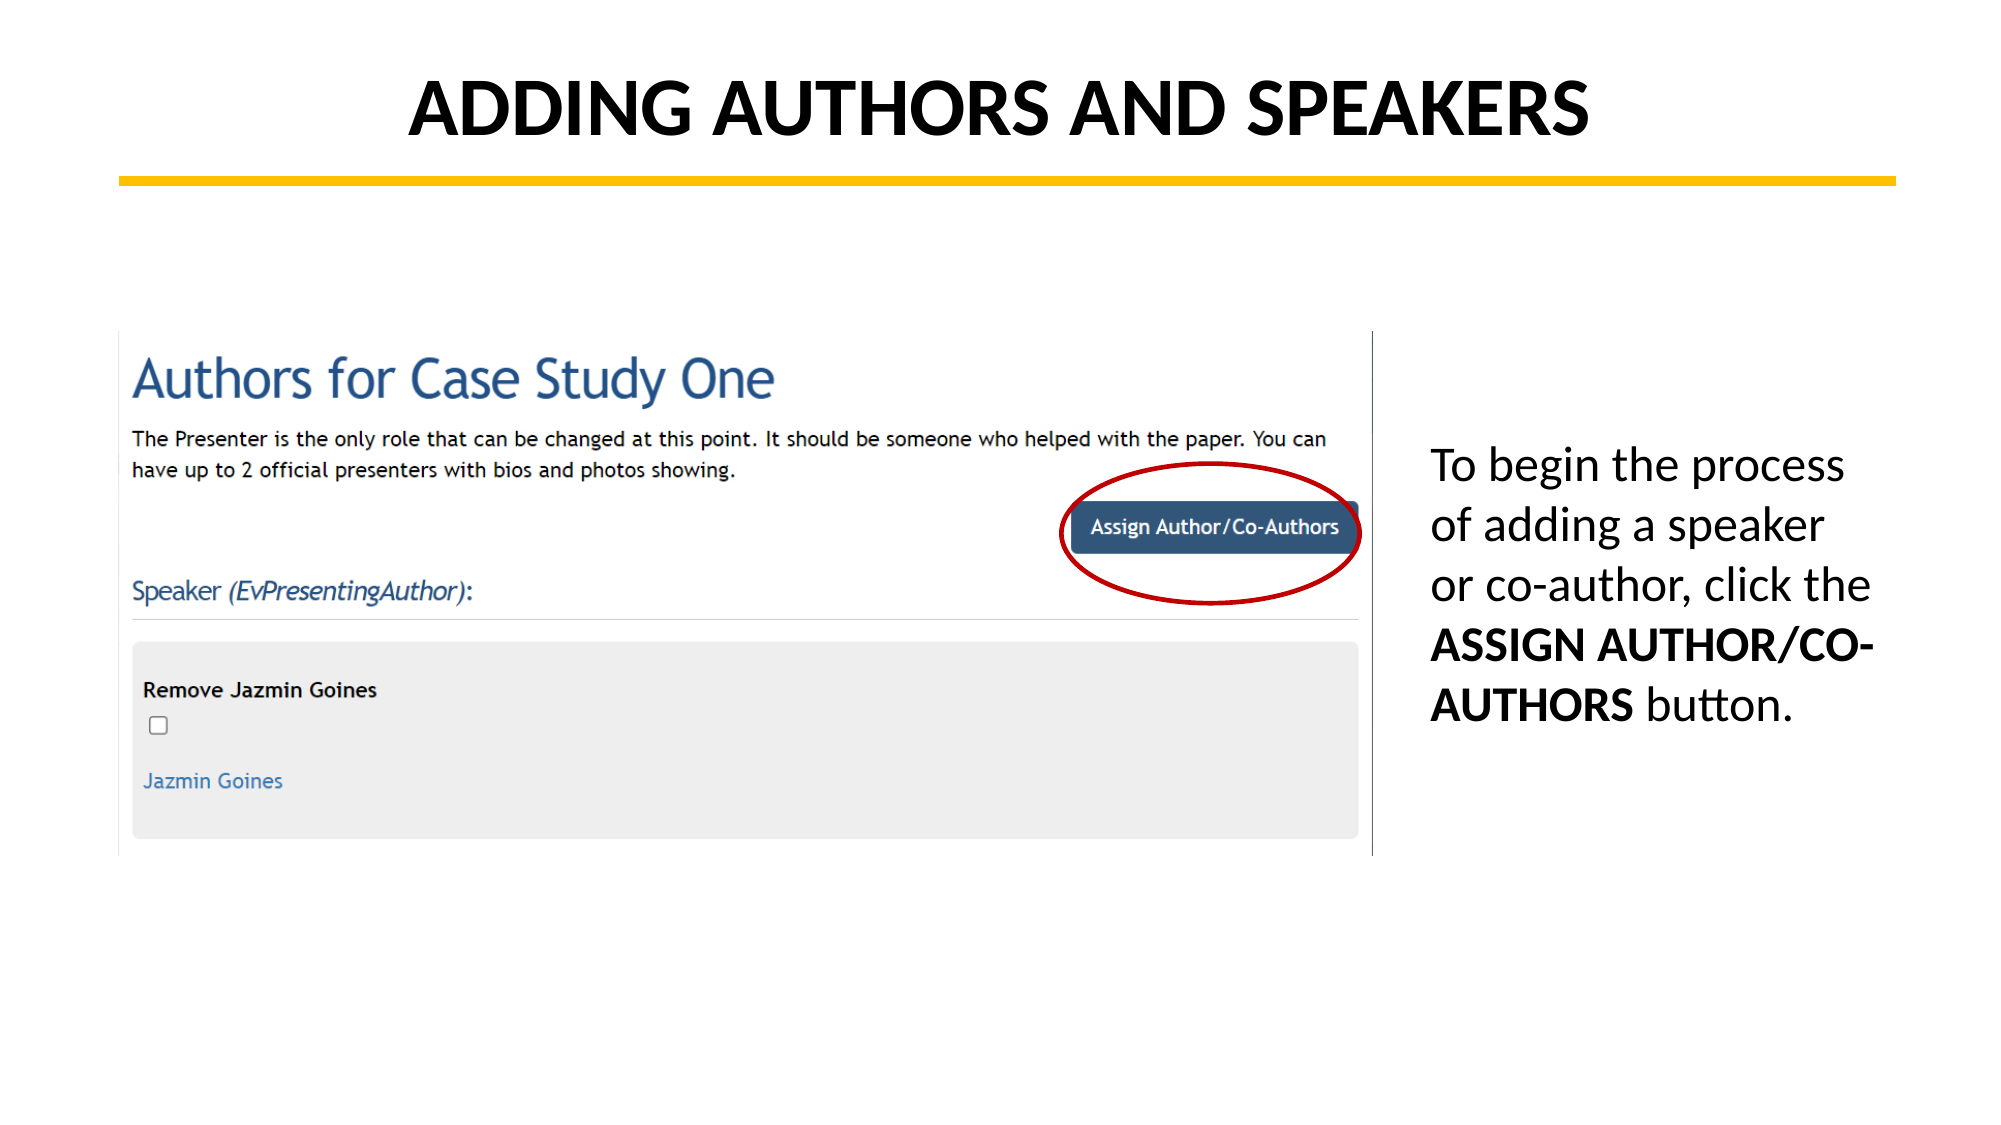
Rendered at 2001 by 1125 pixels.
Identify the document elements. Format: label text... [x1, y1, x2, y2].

title ADDING AUTHORS AND SPEAKERS [0, 0, 2000, 217]
text_box To begin the process of adding a speaker or co-author, click the ASSIGN AUTHOR/CO-AUTHORS button. [1415, 424, 1892, 740]
picture [118, 330, 1374, 857]
